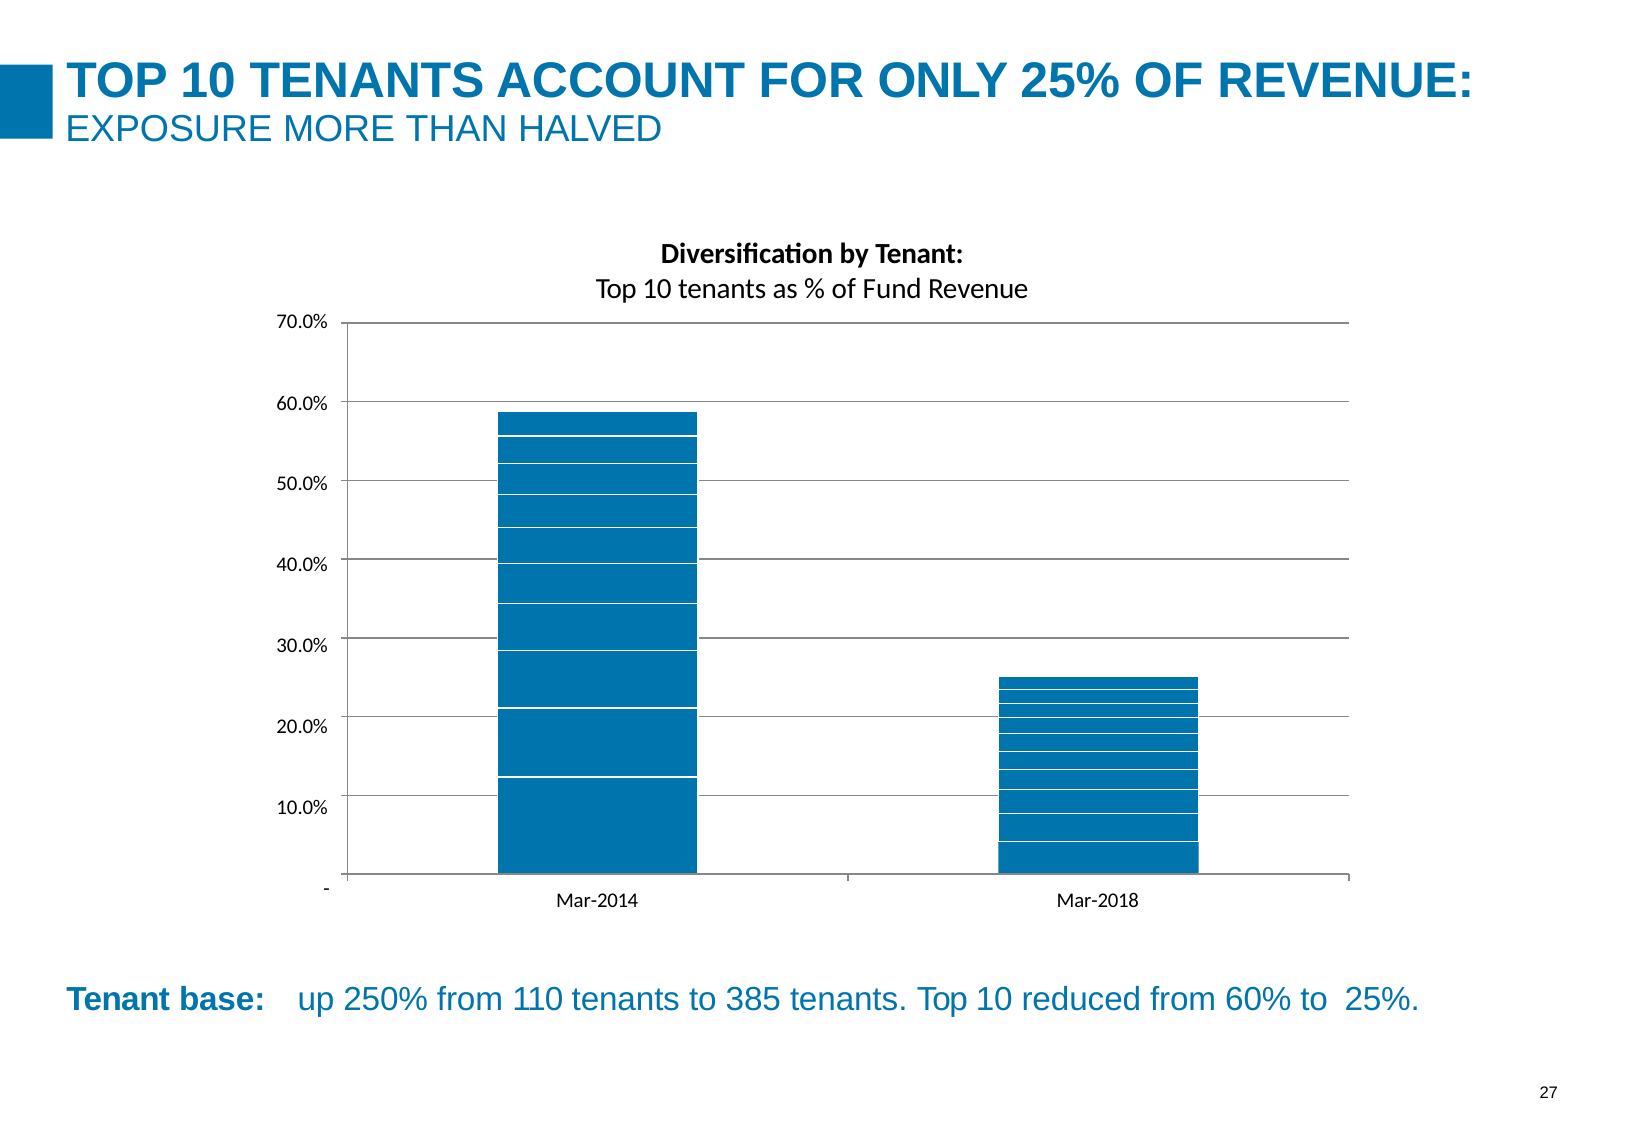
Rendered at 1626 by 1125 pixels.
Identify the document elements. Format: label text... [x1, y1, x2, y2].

text_box [998, 770, 1199, 790]
slide_number 24 [1535, 1081, 1563, 1125]
text_box up 250% from 110 tenants to 385 tenants. Top 10 reduced from 60% to 25%. [295, 975, 1441, 1017]
text_box [998, 752, 1199, 770]
text_box [497, 709, 698, 778]
text_box [998, 718, 1199, 734]
text_box [497, 436, 698, 464]
text_box [998, 814, 1199, 842]
text_box Tenant base: [64, 975, 272, 1017]
text_box [497, 651, 698, 709]
text_box [998, 734, 1199, 752]
text_box [497, 604, 698, 651]
text_box Mar-2014 [553, 884, 642, 912]
text_box [998, 790, 1199, 814]
text_box [497, 464, 698, 495]
text_box 70.0% 60.0% 50.0% 40.0% 30.0% 20.0% 10.0% - [274, 306, 331, 900]
text_box Diversification by Tenant: Top 10 tenants as % of Fund Revenue [590, 239, 1034, 305]
text_box [497, 778, 698, 874]
text_box [998, 676, 1199, 690]
text_box [497, 495, 698, 528]
text_box [497, 411, 698, 436]
text_box [998, 842, 1199, 874]
title TOP 10 TENANTS ACCOUNT FOR ONLY 25% OF REVENUE: EXPOSURE MORE THAN HALVED [63, 48, 1486, 239]
text_box Mar-2018 [1054, 884, 1143, 912]
text_box [998, 704, 1199, 718]
text_box [998, 690, 1199, 704]
text_box [497, 564, 698, 604]
text_box [497, 528, 698, 564]
